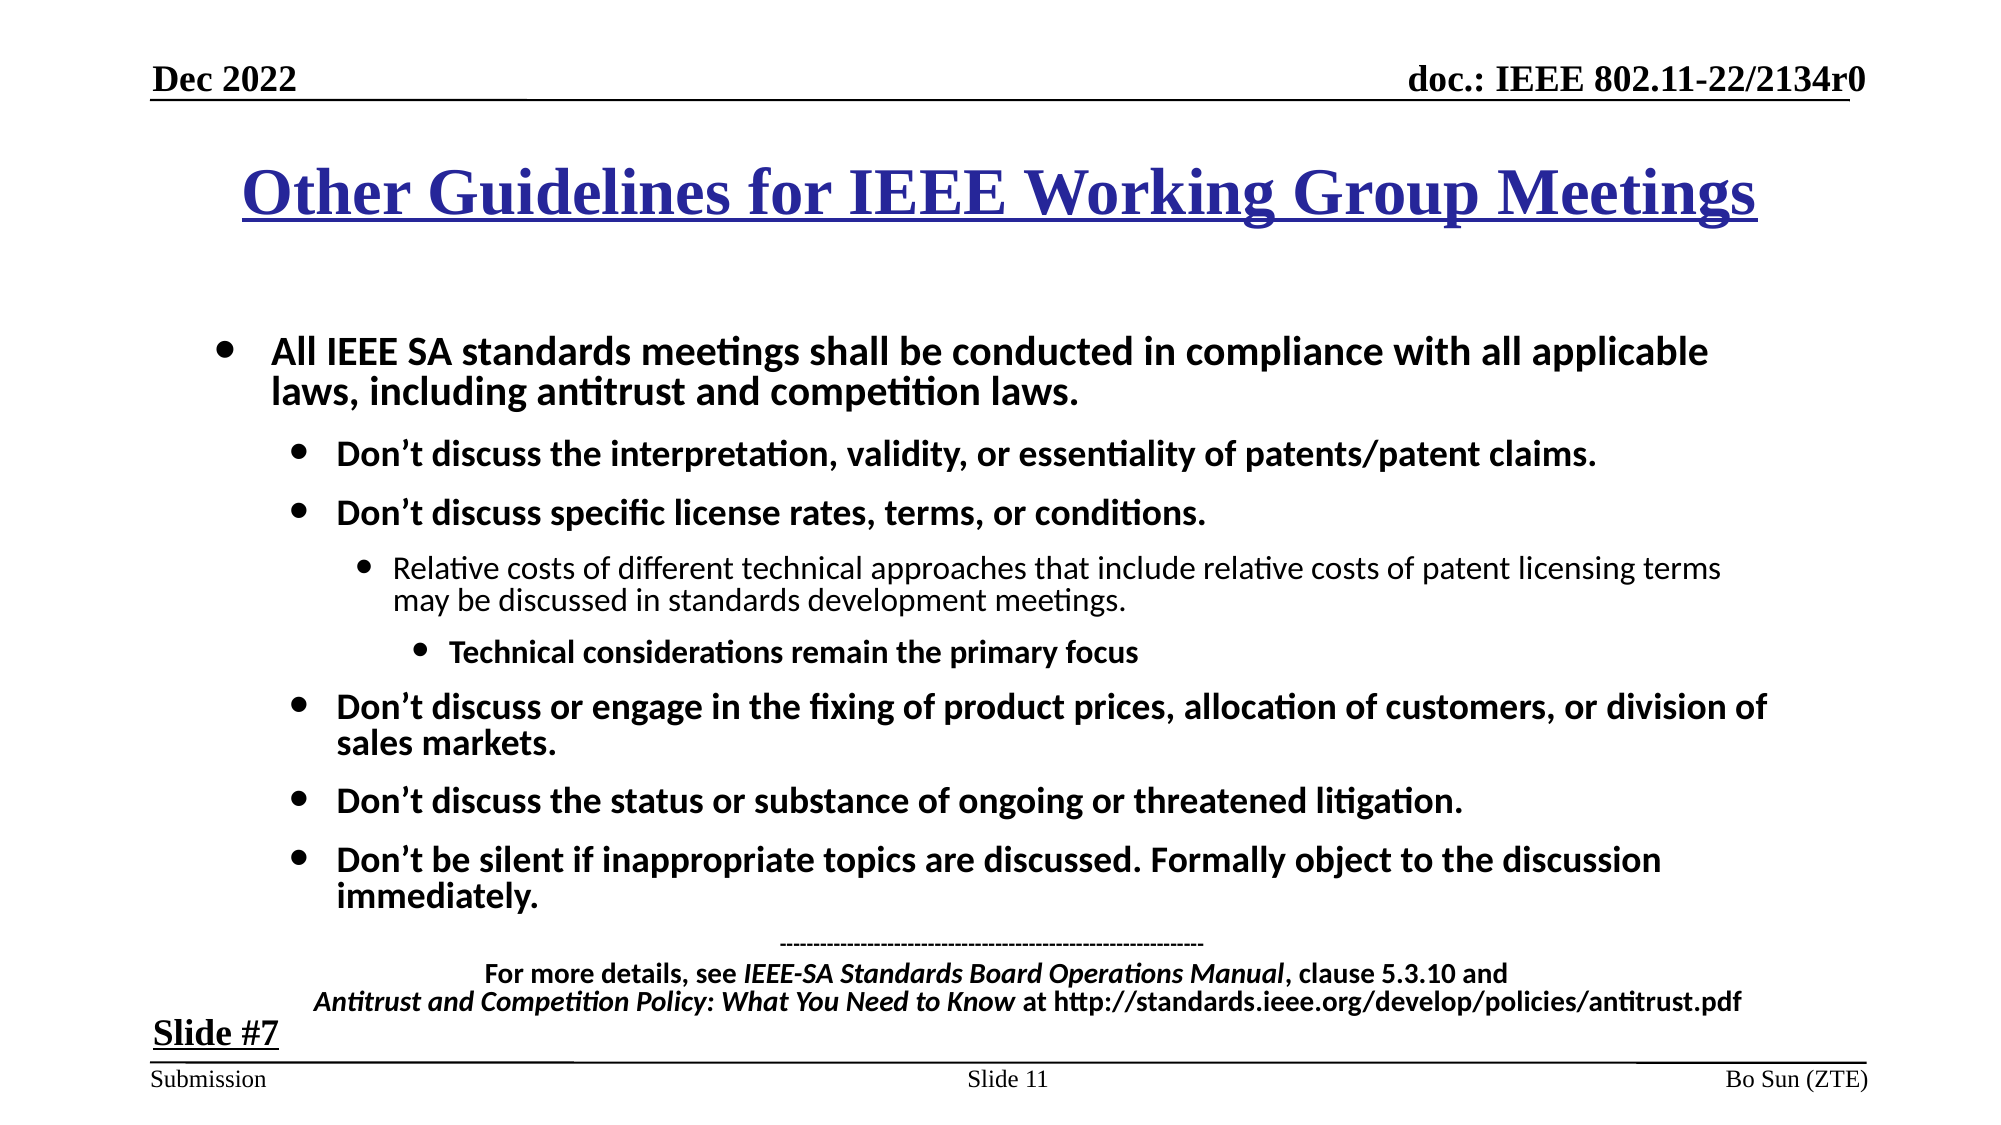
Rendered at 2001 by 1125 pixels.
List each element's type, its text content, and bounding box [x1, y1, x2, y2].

slide_number Slide 11 [949, 1061, 1067, 1123]
footer Bo Sun (ZTE) [1171, 1061, 1869, 1093]
text_box Other Guidelines for IEEE Working Group Meetings [200, 100, 1800, 276]
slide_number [152, 54, 563, 100]
text_box All IEEE SA standards meetings shall be conducted in compliance with all applicable laws, including antitrust and competition laws. Don’t discuss the interpretation, validity, or essentiality of patents/patent claims. Don’t discuss specific license rates, terms, or conditions. Relative costs of different technical approaches that include relative costs of patent licensing terms may be discussed in standards development meetings. Technical considerations remain the primary focus Don’t discuss or engage in the fixing of product prices, allocation of customers, or division of sales markets. Don’t discuss the status or substance of ongoing or threatened litigation. Don’t be silent if inappropriate topics are discussed. Formally object to the discussion immediately. --------------------------------------------------------------- For more details, see IEEE-SA Standards Board Operations Manual, clause 5.3.10 and Antitrust and Competition Policy: What You Need to Know at http://standards.ieee.org/develop/policies/antitrust.pdf [200, 300, 1800, 1050]
text_box Slide #7 [138, 1000, 295, 1061]
